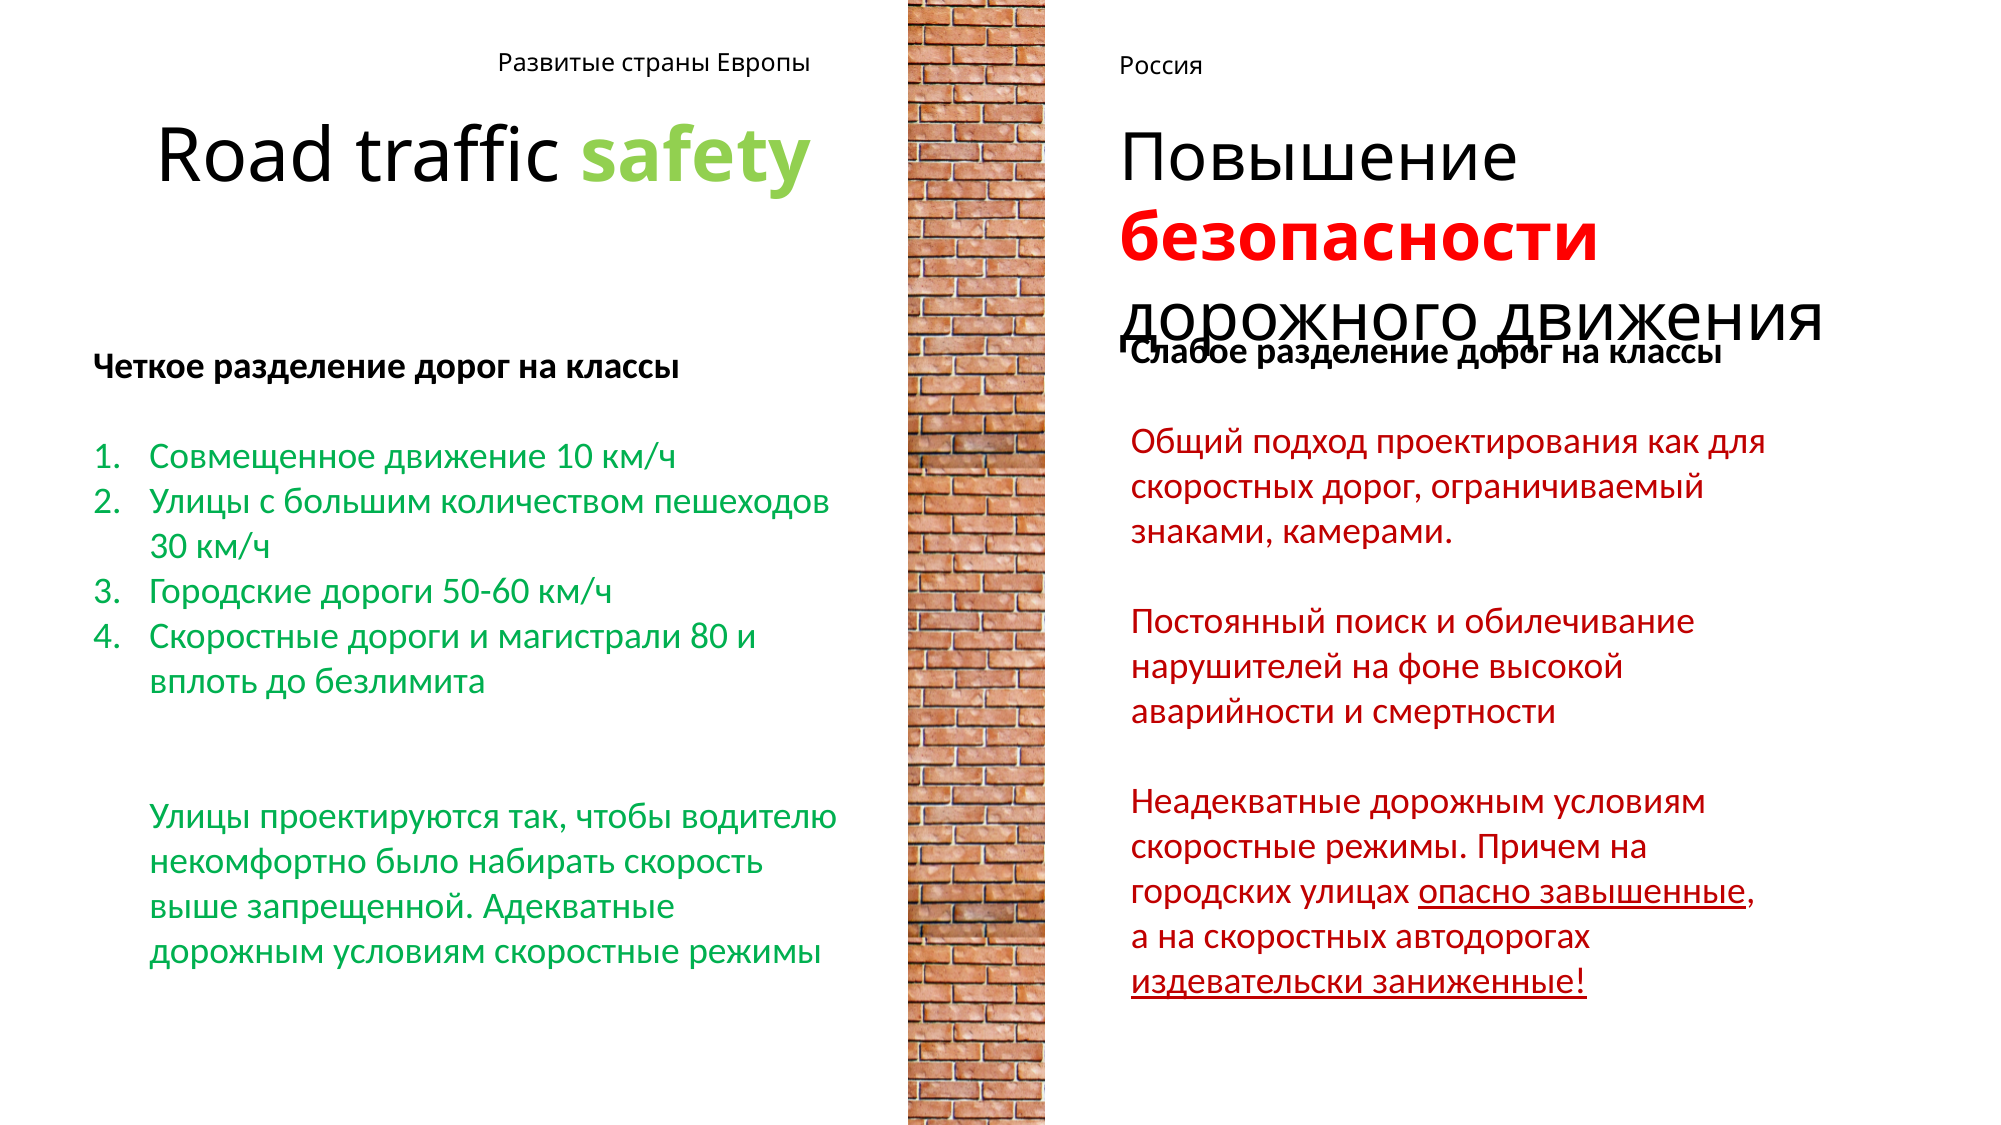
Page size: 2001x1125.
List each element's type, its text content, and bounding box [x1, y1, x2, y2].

text_box Слабое разделение дорог на классы Общий подход проектирования как для скоростных дорог, ограничиваемый знаками, камерами. Постоянный поиск и обилечивание нарушителей на фоне высокой аварийности и смертности Неадекватные дорожным условиям скоростные режимы. Причем на городских улицах опасно завышенные, а на скоростных автодорогах издевательски заниженные! [1116, 318, 1795, 1009]
text_box Четкое разделение дорог на классы Совмещенное движение 10 км/ч Улицы с большим количеством пешеходов 30 км/ч Городские дороги 50-60 км/ч Скоростные дороги и магистрали 80 и вплоть до безлимита Улицы проектируются так, чтобы водителю некомфортно было набирать скорость выше запрещенной. Адекватные дорожным условиям скоростные режимы [78, 333, 865, 1069]
picture [908, 0, 1045, 1125]
text_box Россия Повышение безопасности дорожного движения [1104, 41, 1948, 362]
text_box Развитые страны Европы Road traffic safety [97, 39, 827, 234]
